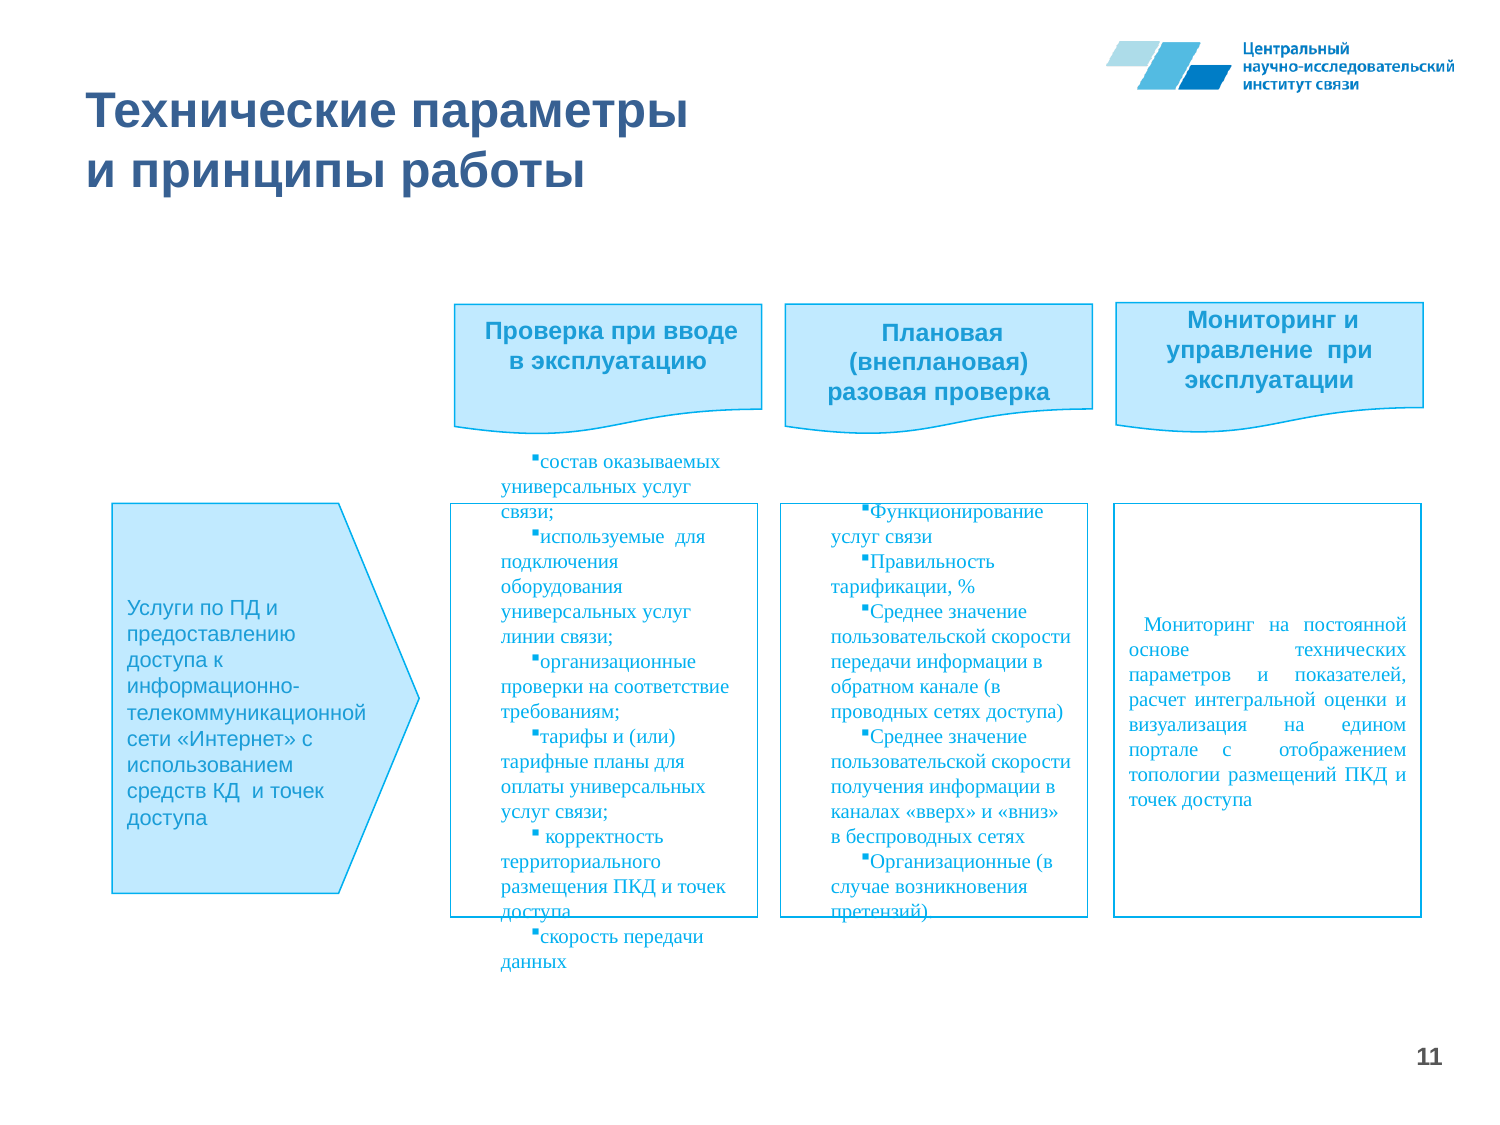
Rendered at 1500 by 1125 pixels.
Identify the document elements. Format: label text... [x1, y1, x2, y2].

text_box Функционирование услуг связи Правильность тарификации, % Среднее значение пользовательской скорости передачи информации в обратном канале (в проводных сетях доступа) Среднее значение пользовательской скорости получения информации в каналах «вверх» и «вниз» в беспроводных сетях Организационные (в случае возникновения претензий). [780, 503, 1088, 917]
text_box [112, 503, 373, 586]
text_box [1116, 421, 1289, 432]
text_box [112, 837, 362, 894]
text_box Плановая (внеплановая) разовая проверка [785, 308, 1093, 414]
text_box Проверка при вводе в эксплуатацию [454, 307, 762, 413]
slide_number 11 [1107, 1033, 1458, 1094]
text_box Услуги по ПД и предоставлению доступа к информационно-телекоммуникационной сети «Интернет» с использованием средств КД и точек доступа [112, 586, 384, 837]
text_box [454, 413, 688, 434]
picture [1106, 41, 1454, 93]
text_box Мониторинг на постоянной основе технических параметров и показателей, расчет интегральной оценки и визуализация на едином портале с отображением топологии размещений ПКД и точек доступа [1113, 503, 1422, 917]
text_box [384, 613, 420, 784]
text_box [785, 304, 1093, 308]
text_box состав оказываемых универсальных услуг связи; используемые для подключения оборудования универсальных услуг линии связи; организационные проверки на соответствие требованиям; тарифы и (или) тарифные планы для оплаты универсальных услуг связи; корректность территориального размещения ПКД и точек доступа скорость передачи данных [450, 503, 758, 917]
text_box Технические параметры и принципы работы [70, 60, 1423, 215]
text_box Мониторинг и управление при эксплуатации [1116, 305, 1424, 421]
text_box [785, 414, 1008, 434]
